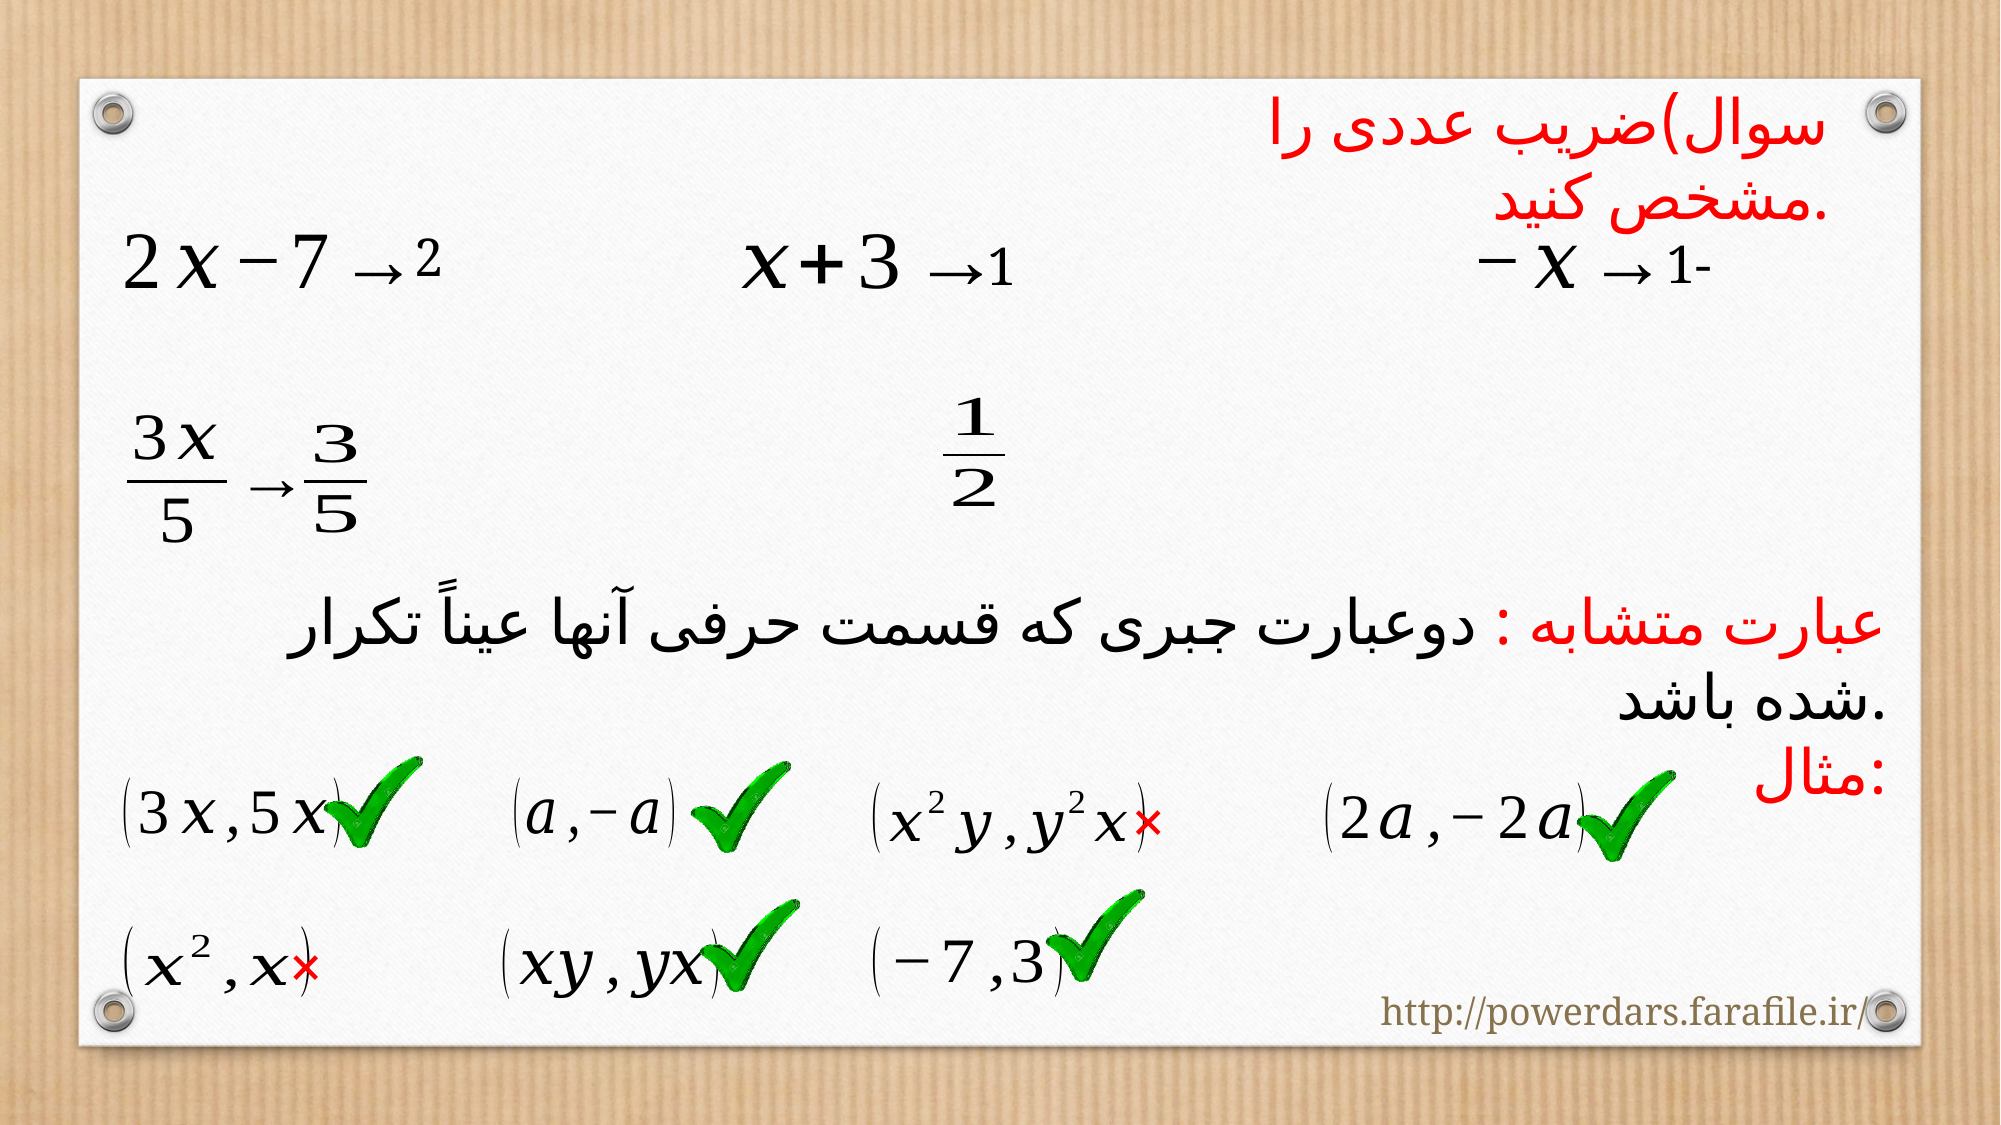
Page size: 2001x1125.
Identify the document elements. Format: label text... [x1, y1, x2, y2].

text_box × [1116, 775, 1181, 866]
picture [0, 0, 2001, 1125]
text_box 1 [972, 226, 1048, 304]
text_box 2 [399, 217, 475, 295]
text_box http://powerdars.farafile.ir/ [1366, 980, 1884, 1047]
text_box 1- [1652, 223, 1728, 301]
text_box عبارت متشابه : دوعبارت جبری که قسمت حرفی آنها عیناً تکرار شده باشد. مثال: [273, 574, 1902, 814]
text_box سوال)ضریب عددی را مشخص کنید. [1047, 74, 1845, 240]
text_box × [273, 920, 339, 1010]
